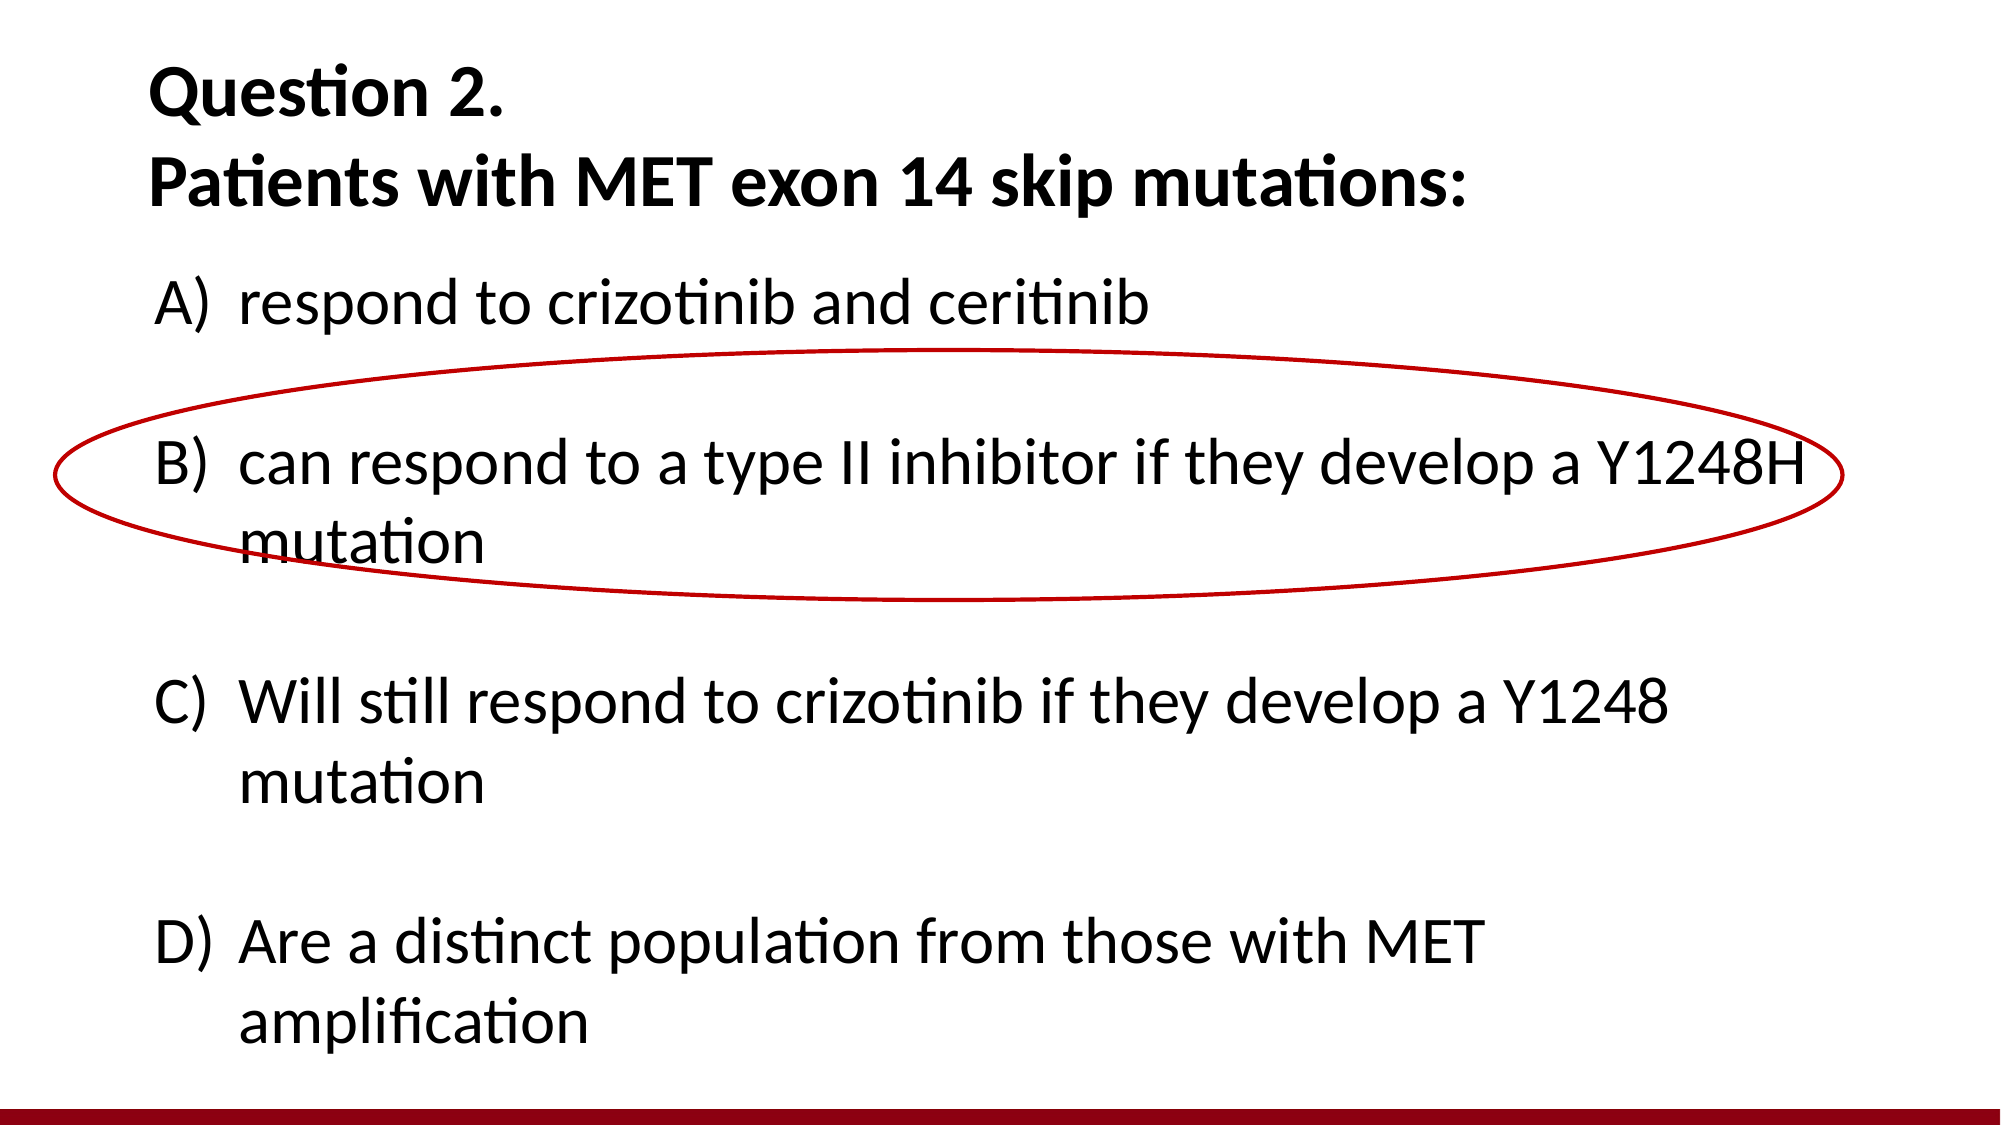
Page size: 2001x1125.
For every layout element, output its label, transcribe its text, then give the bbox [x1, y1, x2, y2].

list respond to crizotinib and ceritinib can respond to a type II inhibitor if they develop a Y1248H mutation Will still respond to crizotinib if they develop a Y1248 mutation Are a distinct population from those with MET amplification [138, 490, 1840, 926]
list respond to crizotinib and ceritinib can respond to a type II inhibitor if they develop a Y1248H mutation Will still respond to crizotinib if they develop a Y1248 mutation Are a distinct population from those with MET amplification [138, 249, 1840, 460]
title Question 2. Patients with MET exon 14 skip mutations: [133, 37, 1834, 226]
text_box [52, 347, 1845, 603]
picture [0, 1109, 2001, 1125]
